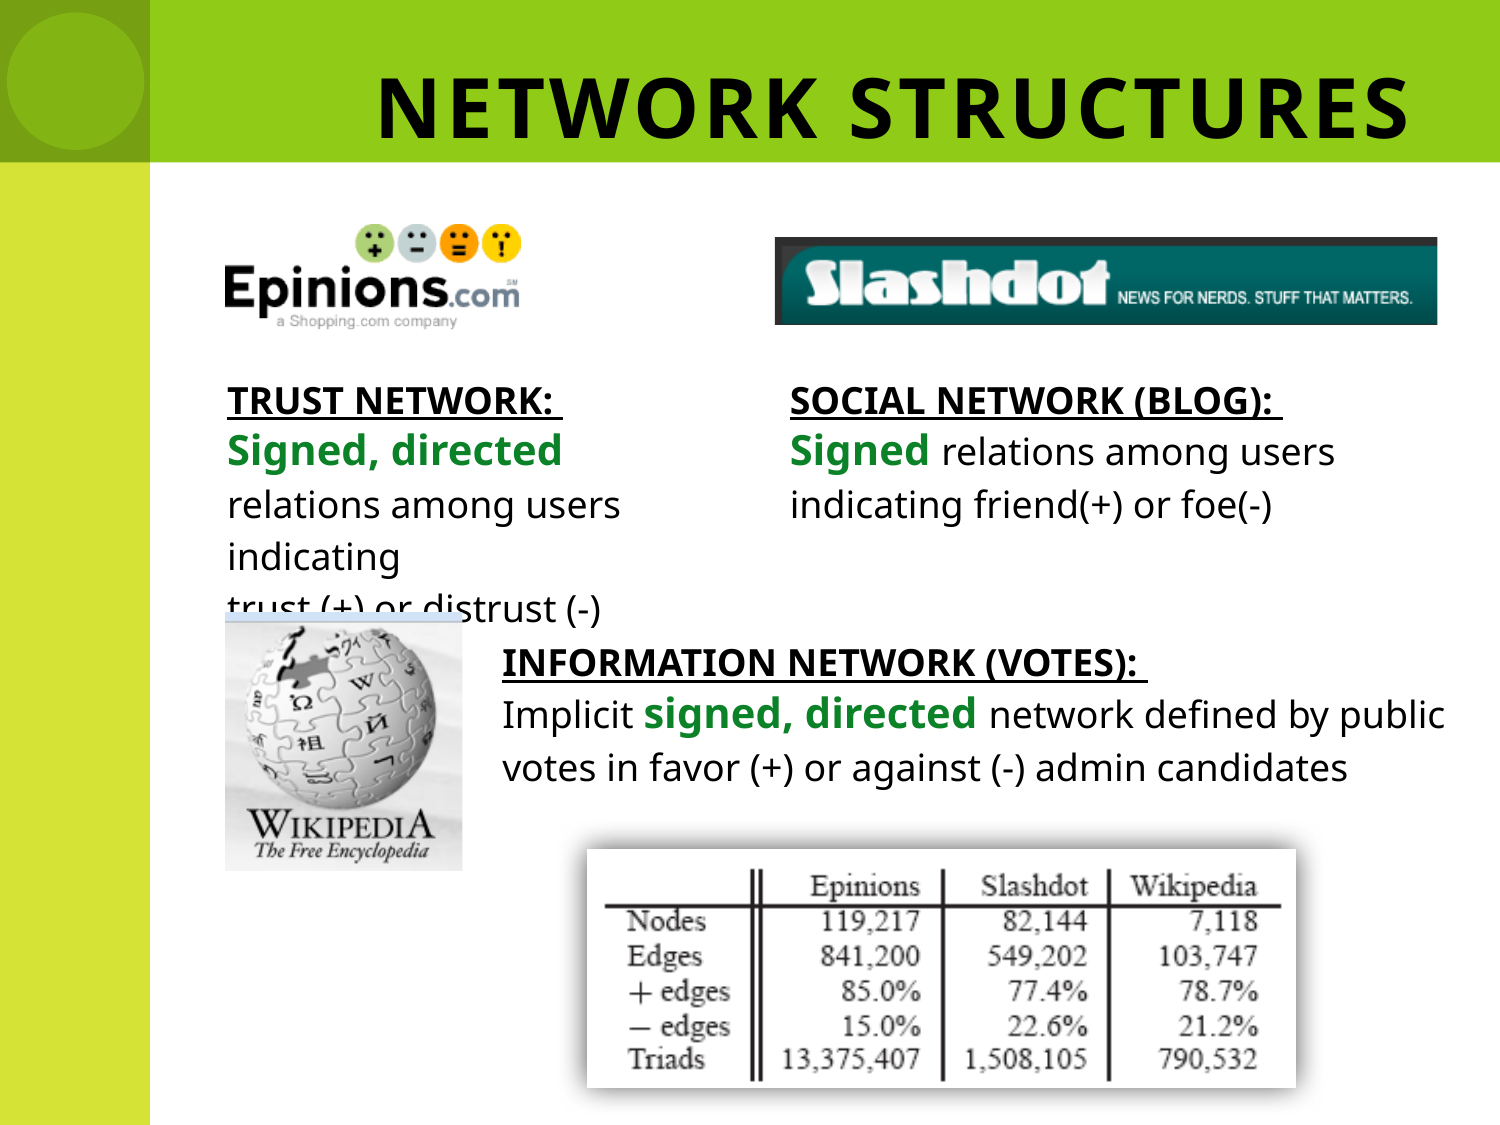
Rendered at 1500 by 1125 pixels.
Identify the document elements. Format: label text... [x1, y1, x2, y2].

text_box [212, 224, 738, 589]
picture [587, 849, 1297, 1088]
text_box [774, 237, 1438, 536]
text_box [224, 612, 1463, 871]
title Network Structures [225, 0, 1425, 163]
